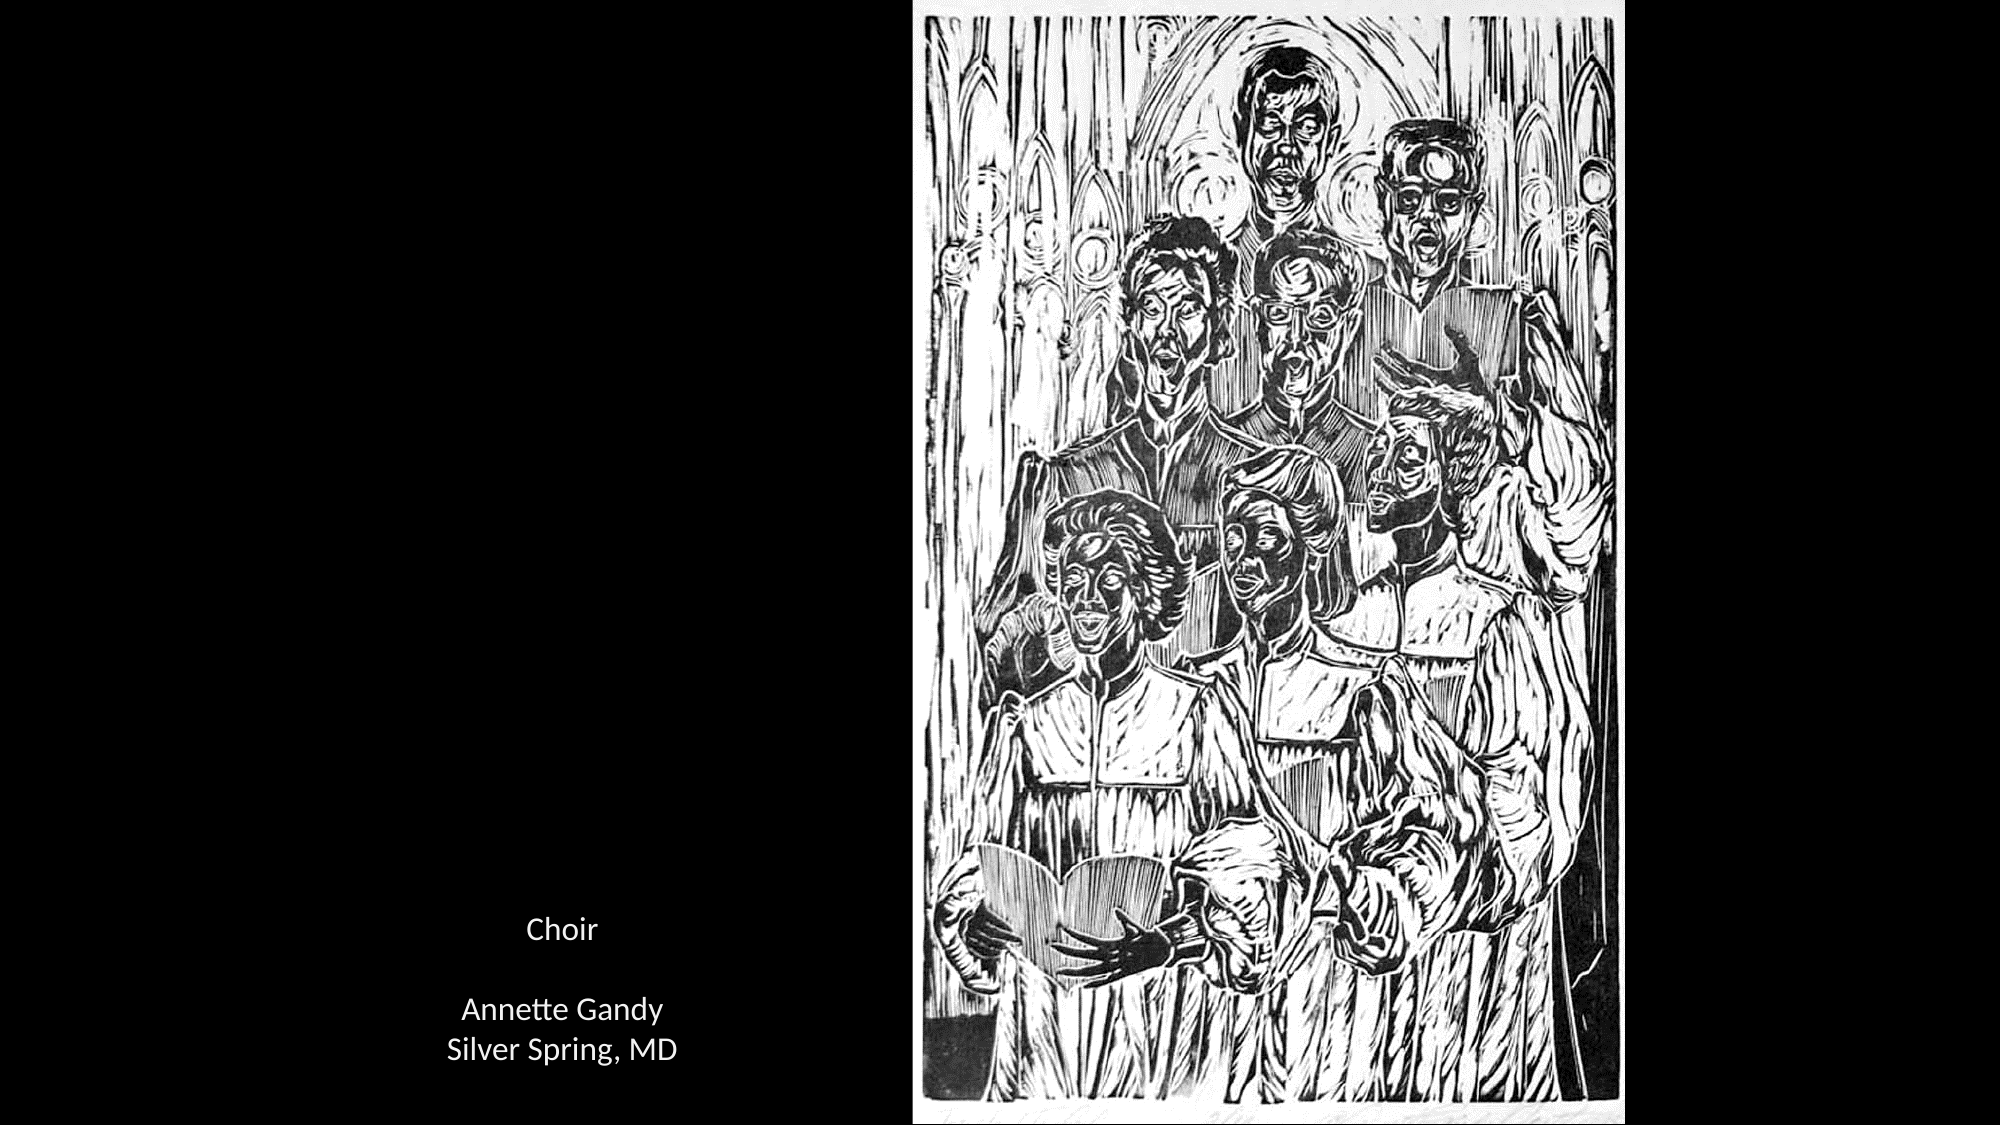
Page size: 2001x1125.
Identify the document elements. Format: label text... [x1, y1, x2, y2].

text_box Choir Annette Gandy Silver Spring, MD [287, 899, 838, 1075]
picture [912, 0, 1626, 1124]
